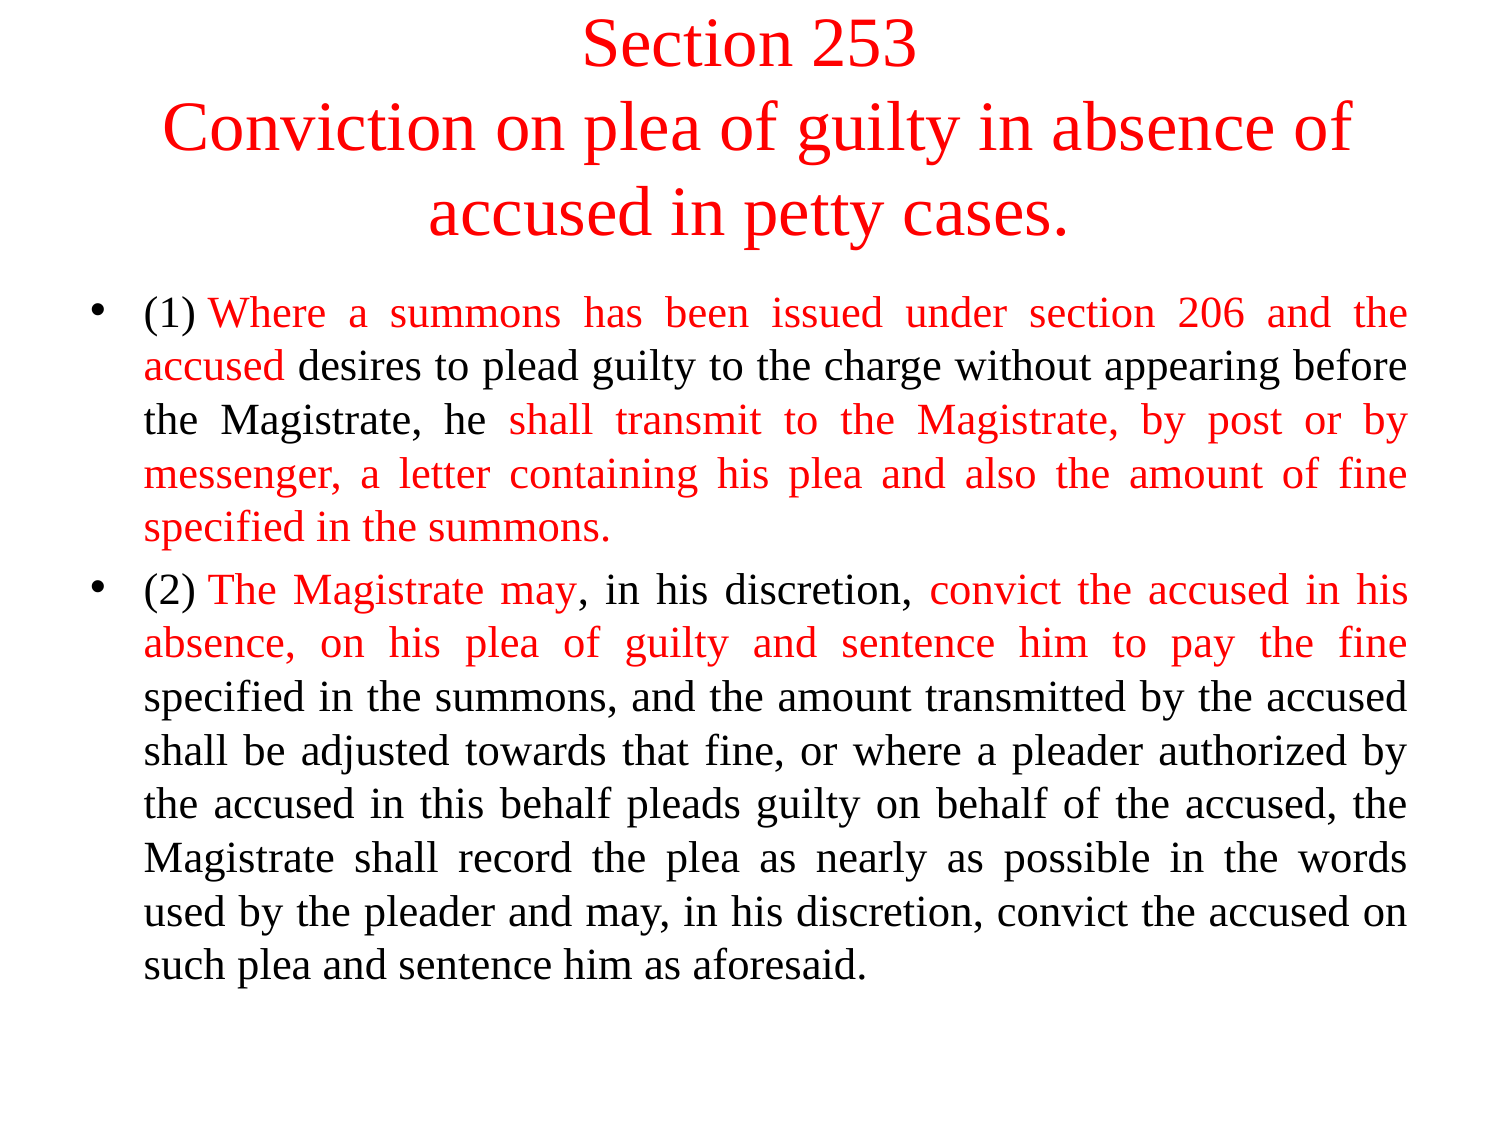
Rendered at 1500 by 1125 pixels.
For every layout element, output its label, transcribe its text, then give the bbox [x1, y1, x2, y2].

title Section 253 Conviction on plea of guilty in absence of accused in petty cases. [75, 45, 1425, 200]
list (1) Where a summons has been issued under section 206 and the accused desires to plead guilty to the charge without appearing before the Magistrate, he shall transmit to the Magistrate, by post or by messenger, a letter containing his plea and also the amount of fine specified in the summons. (2) The Magistrate may, in his discretion, convict the accused in his absence, on his plea of guilty and sentence him to pay the fine specified in the summons, and the amount transmitted by the accused shall be adjusted towards that fine, or where a pleader authorized by the accused in this behalf pleads guilty on behalf of the accused, the Magistrate shall record the plea as nearly as possible in the words used by the pleader and may, in his discretion, convict the accused on such plea and sentence him as aforesaid. [75, 275, 1425, 1005]
